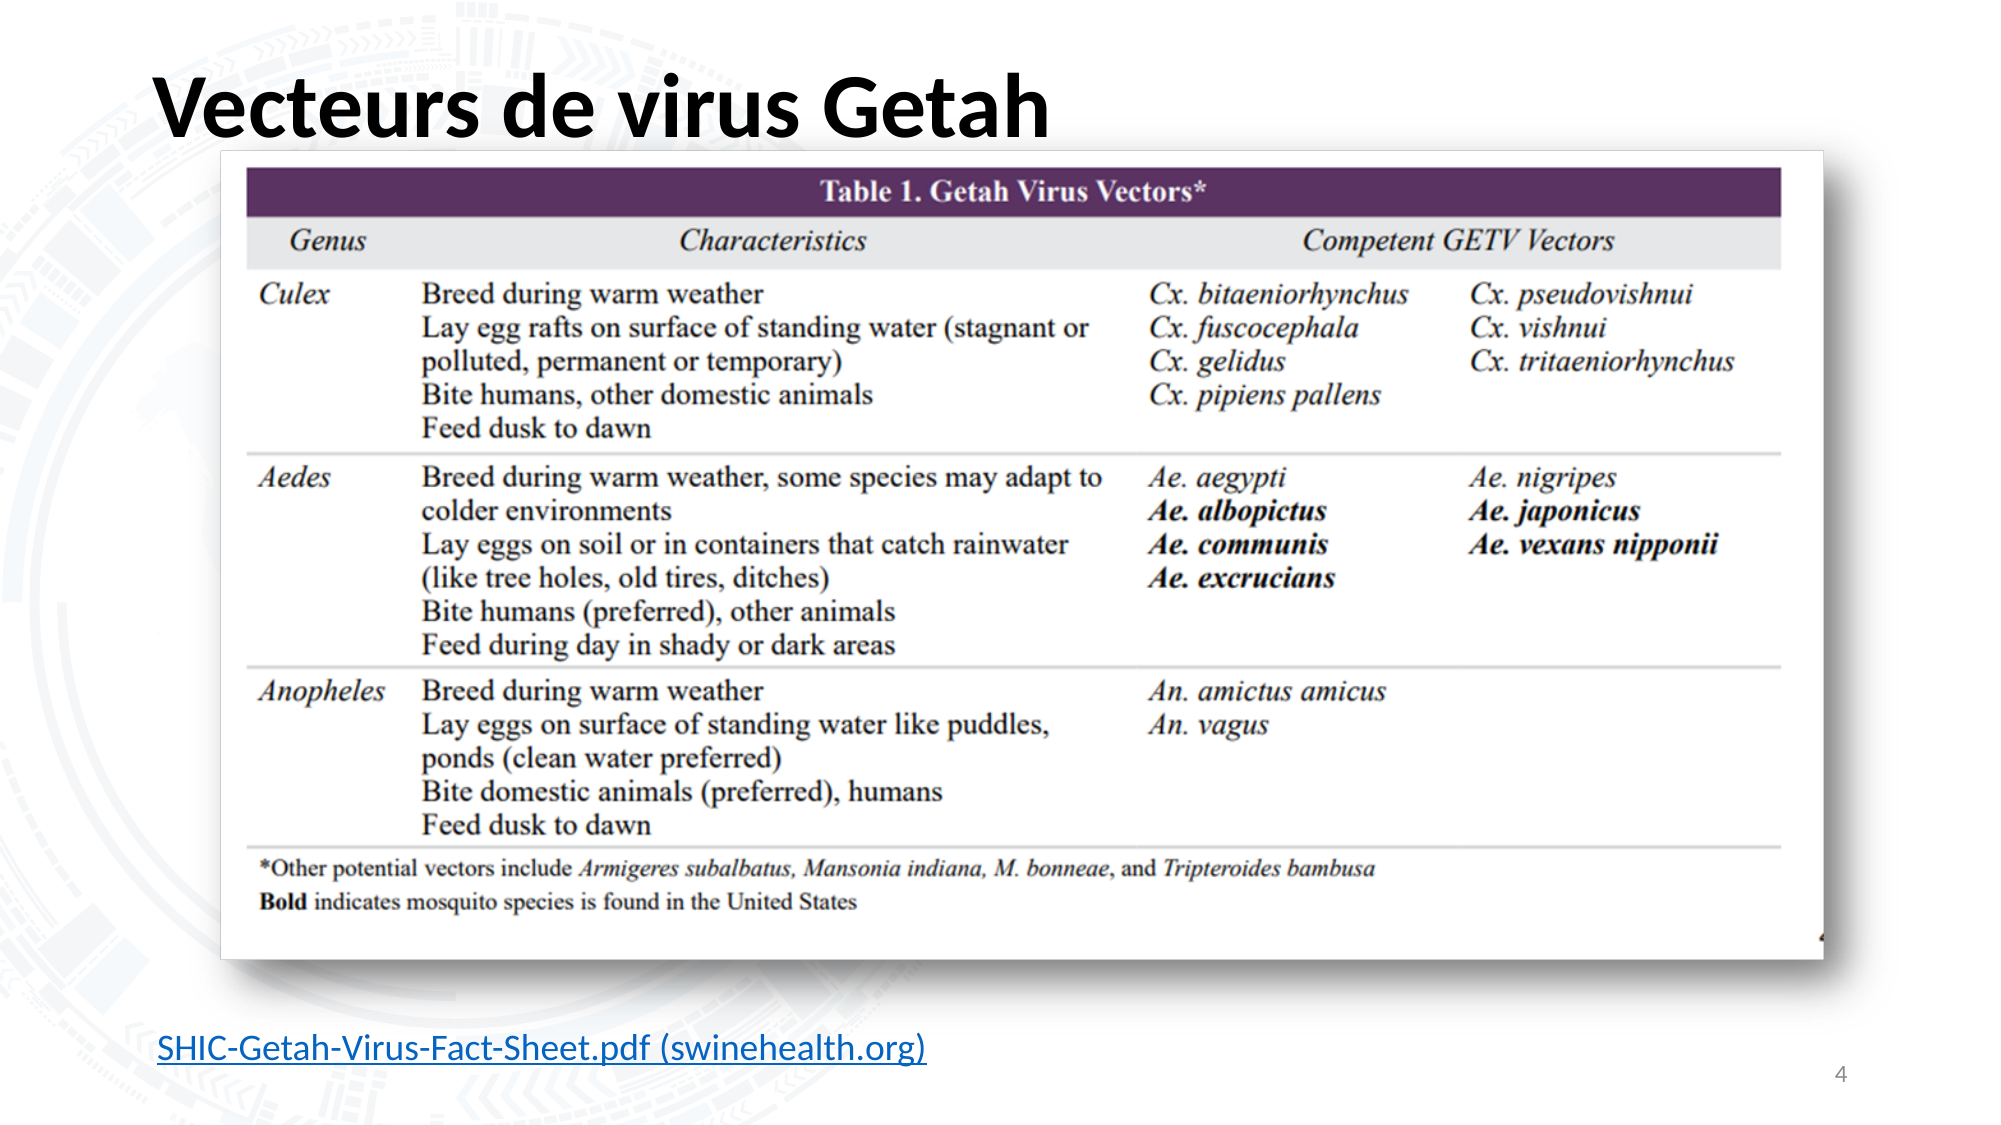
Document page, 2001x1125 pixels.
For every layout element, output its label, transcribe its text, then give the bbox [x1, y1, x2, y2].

title Vecteurs de virus Getah [137, 0, 1863, 217]
picture [0, 0, 2001, 1125]
text_box SHIC-Getah-Virus-Fact-Sheet.pdf (swinehealth.org) [142, 1015, 943, 1076]
slide_number 4 [1412, 1043, 1863, 1103]
